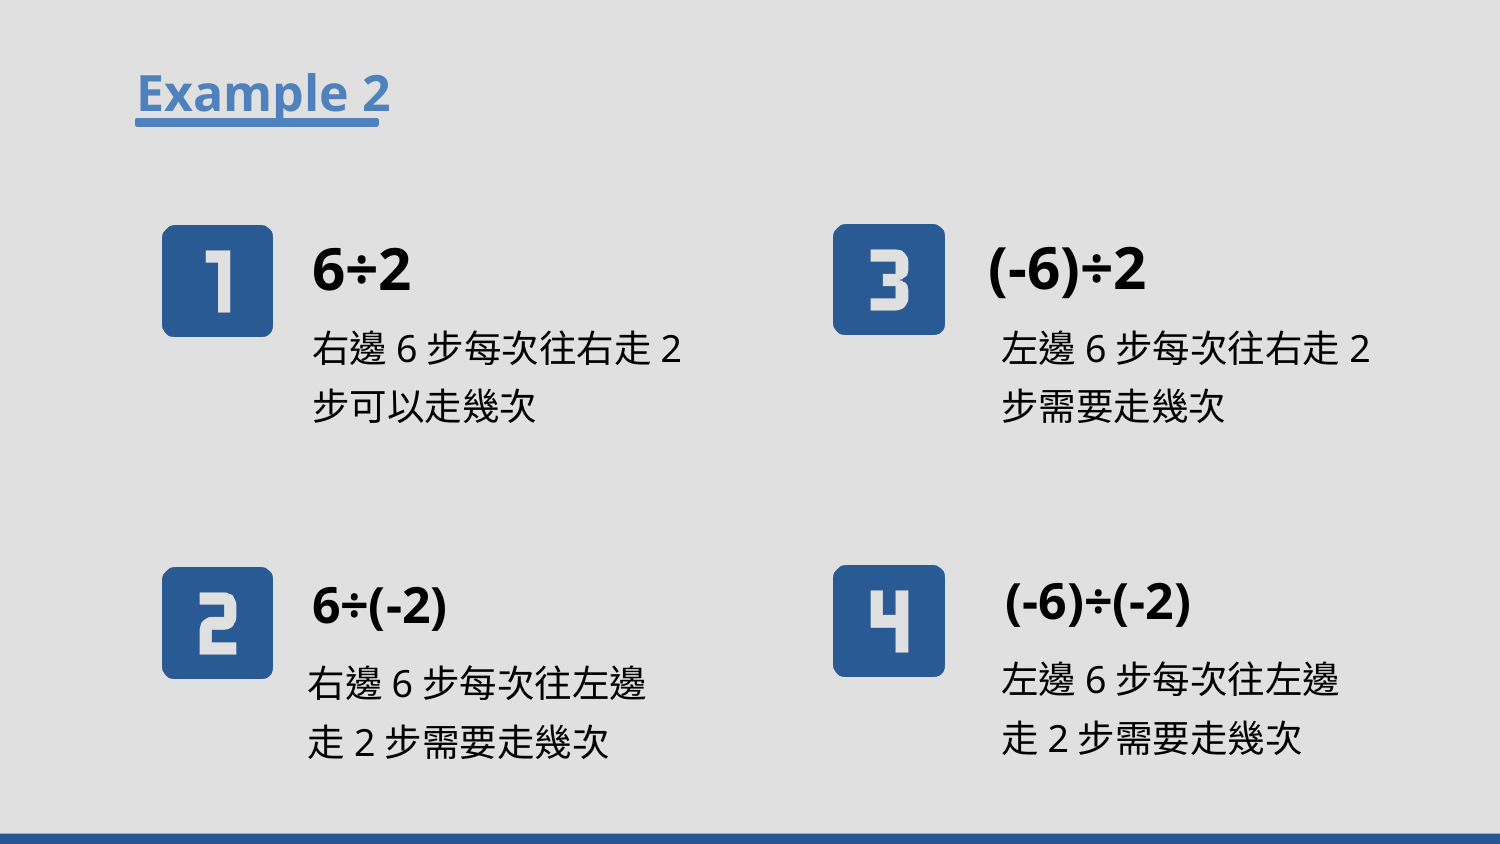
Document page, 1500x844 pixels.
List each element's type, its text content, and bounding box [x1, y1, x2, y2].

picture [161, 567, 274, 679]
text_box [0, 833, 1500, 844]
text_box 左邊6步每次往右走2步需要走幾次 [986, 303, 1391, 436]
picture [833, 565, 945, 677]
text_box (-6)÷2 [974, 223, 1247, 309]
text_box 右邊6步每次往左邊走2步需要走幾次 [292, 639, 698, 772]
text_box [136, 49, 424, 125]
picture [161, 225, 274, 337]
text_box 左邊6步每次往左邊走2步需要走幾次 [986, 635, 1391, 767]
picture [833, 224, 945, 336]
text_box (-6)÷(-2) [990, 561, 1270, 635]
text_box 6÷2 [297, 224, 656, 303]
text_box 右邊6步每次往右走2步可以走幾次 [297, 303, 702, 436]
text_box 6÷(-2) [297, 565, 577, 639]
